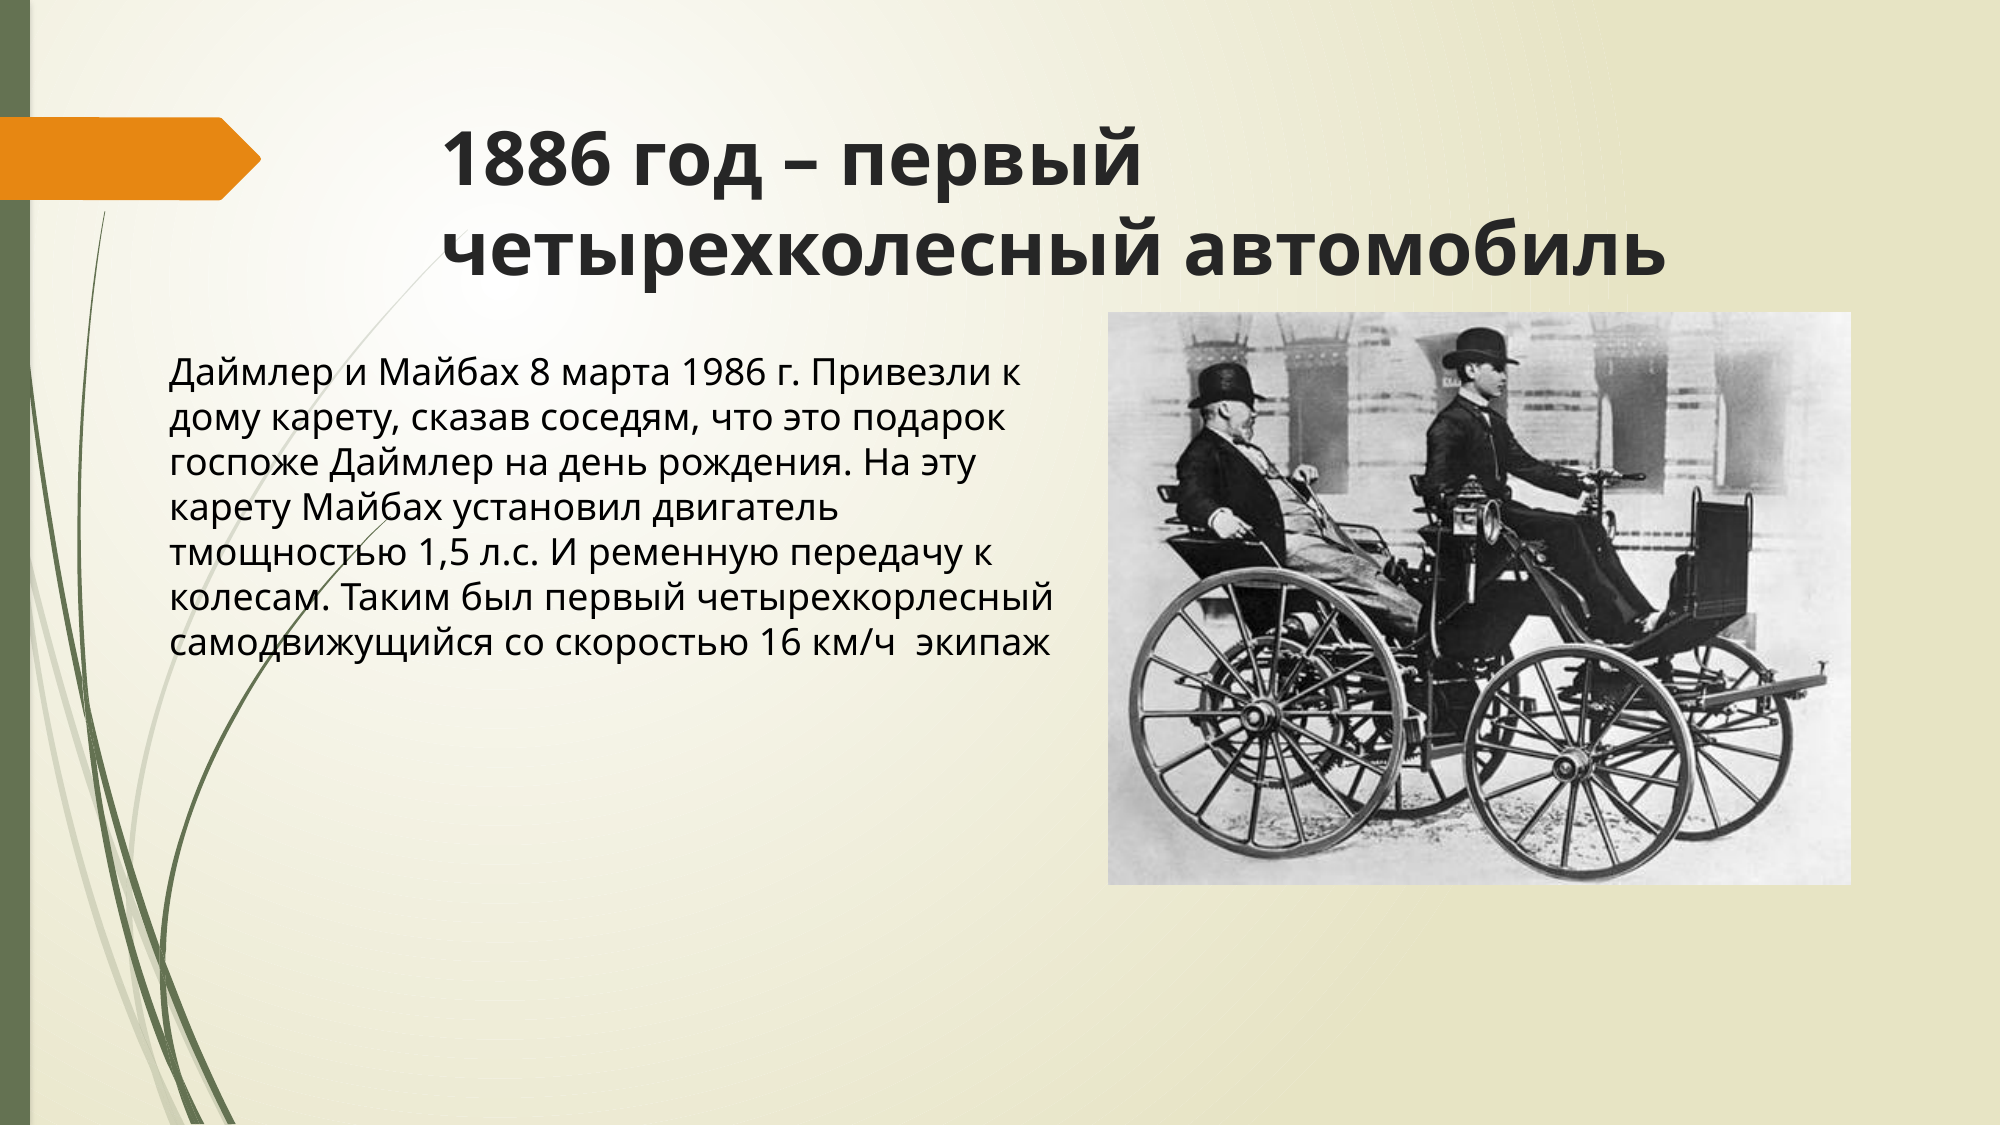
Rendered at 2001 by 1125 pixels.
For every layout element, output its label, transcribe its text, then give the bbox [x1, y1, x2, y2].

title 1886 год – первый четырехколесный автомобиль [425, 102, 1888, 313]
text_box Даймлер и Майбах 8 марта 1986 г. Привезли к дому карету, сказав соседям, что это подарок госпоже Даймлер на день рождения. На эту карету Майбах установил двигатель тмощностью 1,5 л.с. И ременную передачу к колесам. Таким был первый четырехкорлесный самодвижущийся со скоростью 16 км/ч экипаж [154, 340, 1072, 671]
picture [1108, 312, 1851, 885]
